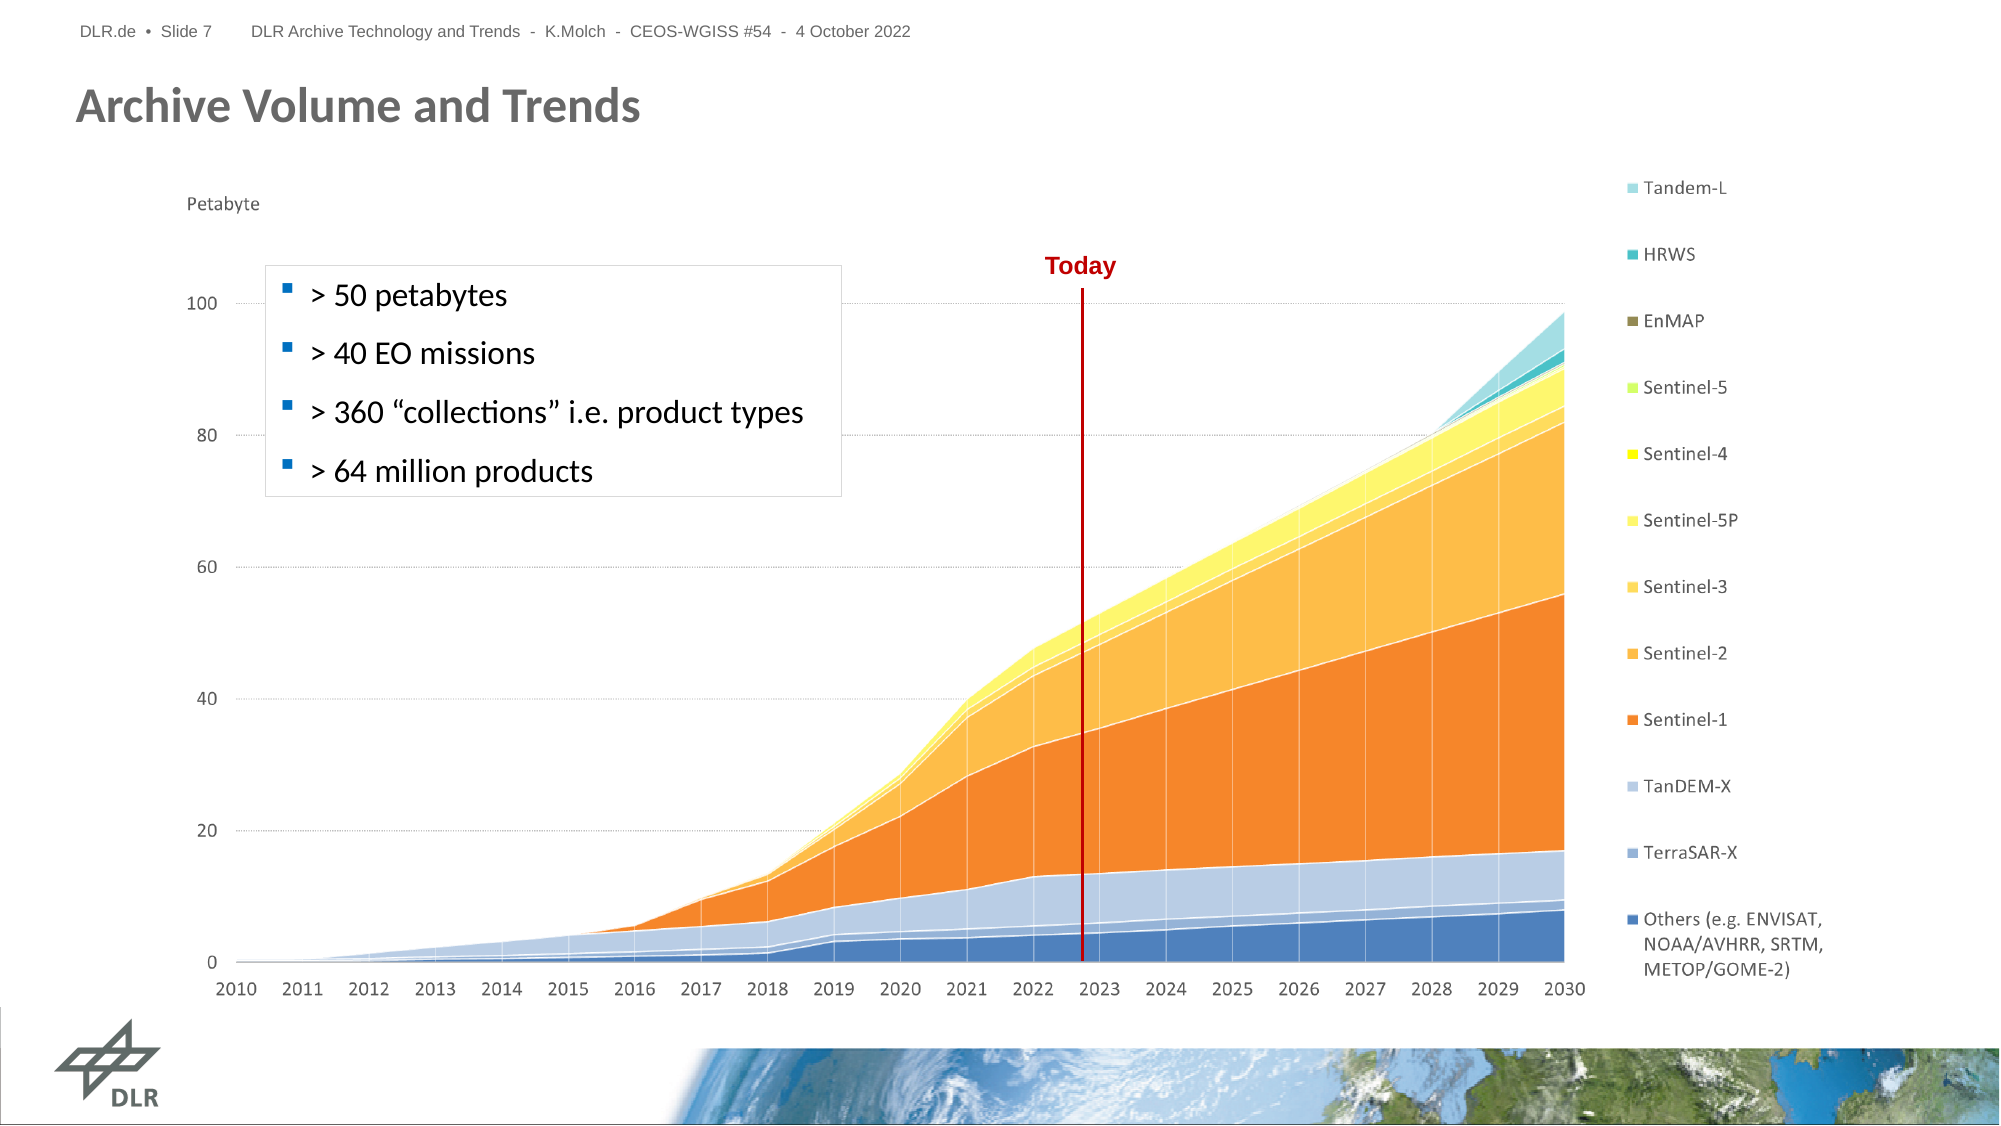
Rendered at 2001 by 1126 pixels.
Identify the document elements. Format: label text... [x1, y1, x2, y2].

slide_number DLR.de • Slide 7 [79, 20, 251, 45]
title Archive Volume and Trends [75, 72, 1544, 194]
picture [0, 148, 2000, 1125]
footer DLR Archive Technology and Trends - K.Molch - CEOS-WGISS #54 - 4 October 2022 [251, 20, 1921, 45]
